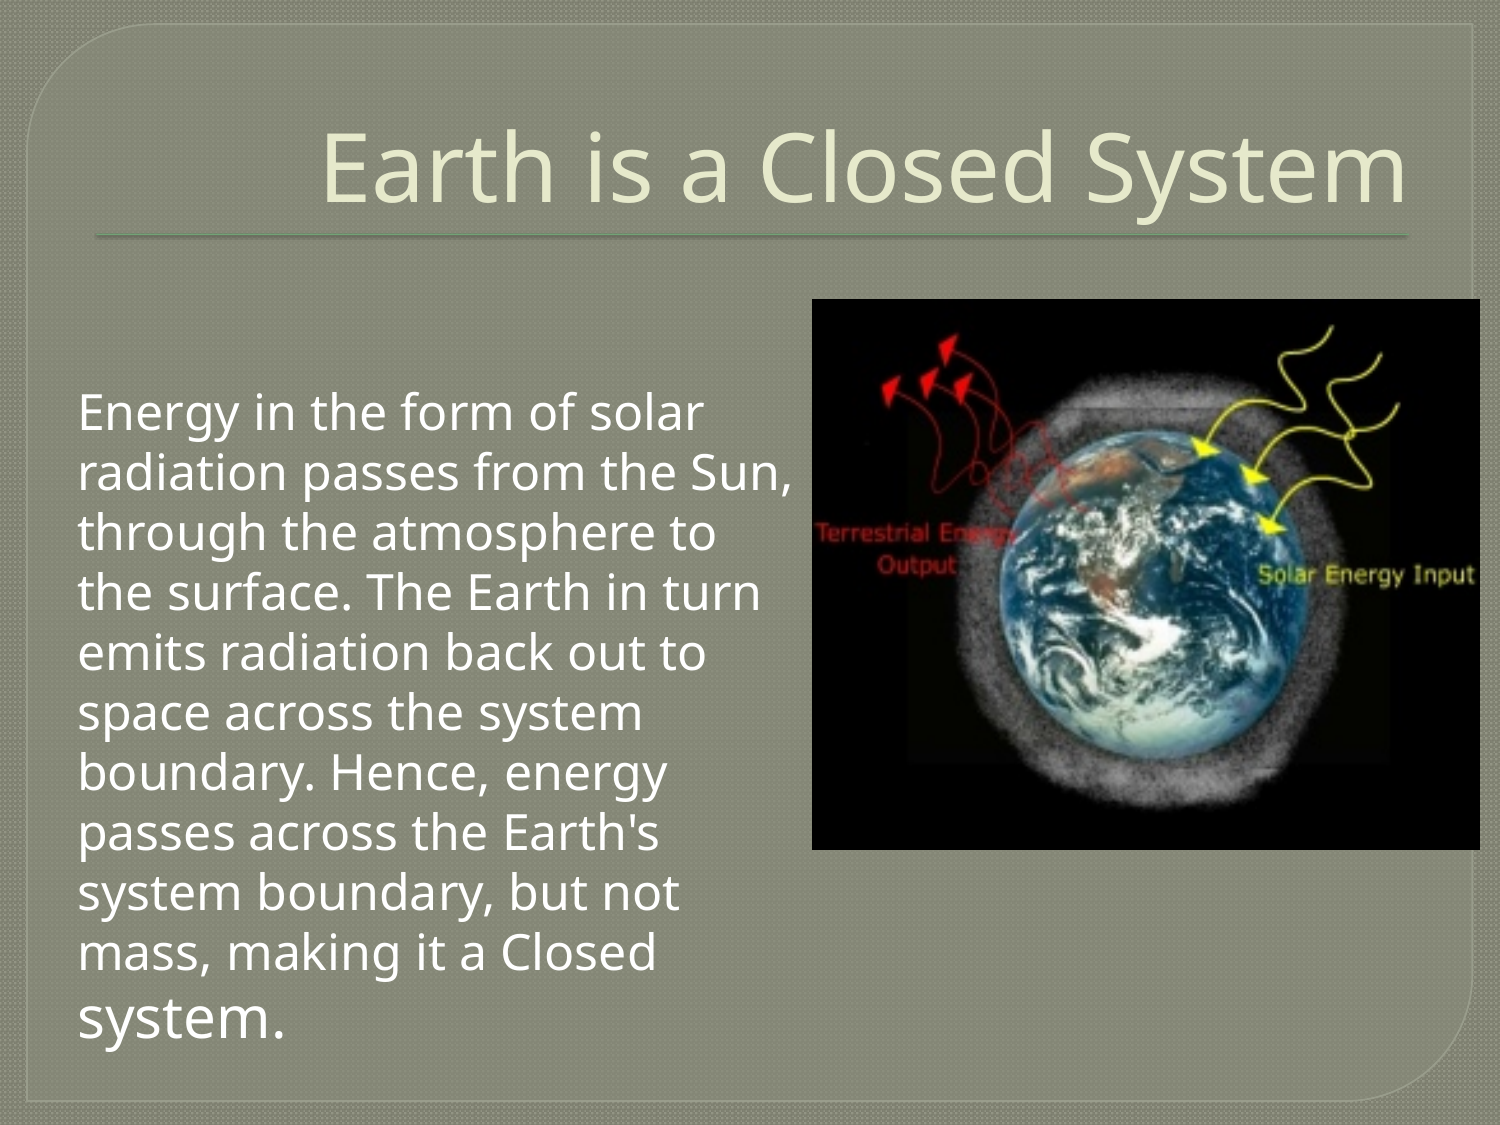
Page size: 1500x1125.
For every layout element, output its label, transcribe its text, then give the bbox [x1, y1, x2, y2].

title Earth is a Closed System [75, 41, 1425, 230]
text_box Energy in the form of solar radiation passes from the Sun, through the atmosphere to the surface. The Earth in turn emits radiation back out to space across the system boundary. Hence, energy passes across the Earth's system boundary, but not mass, making it a Closed system. [62, 373, 813, 1058]
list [812, 299, 1480, 851]
